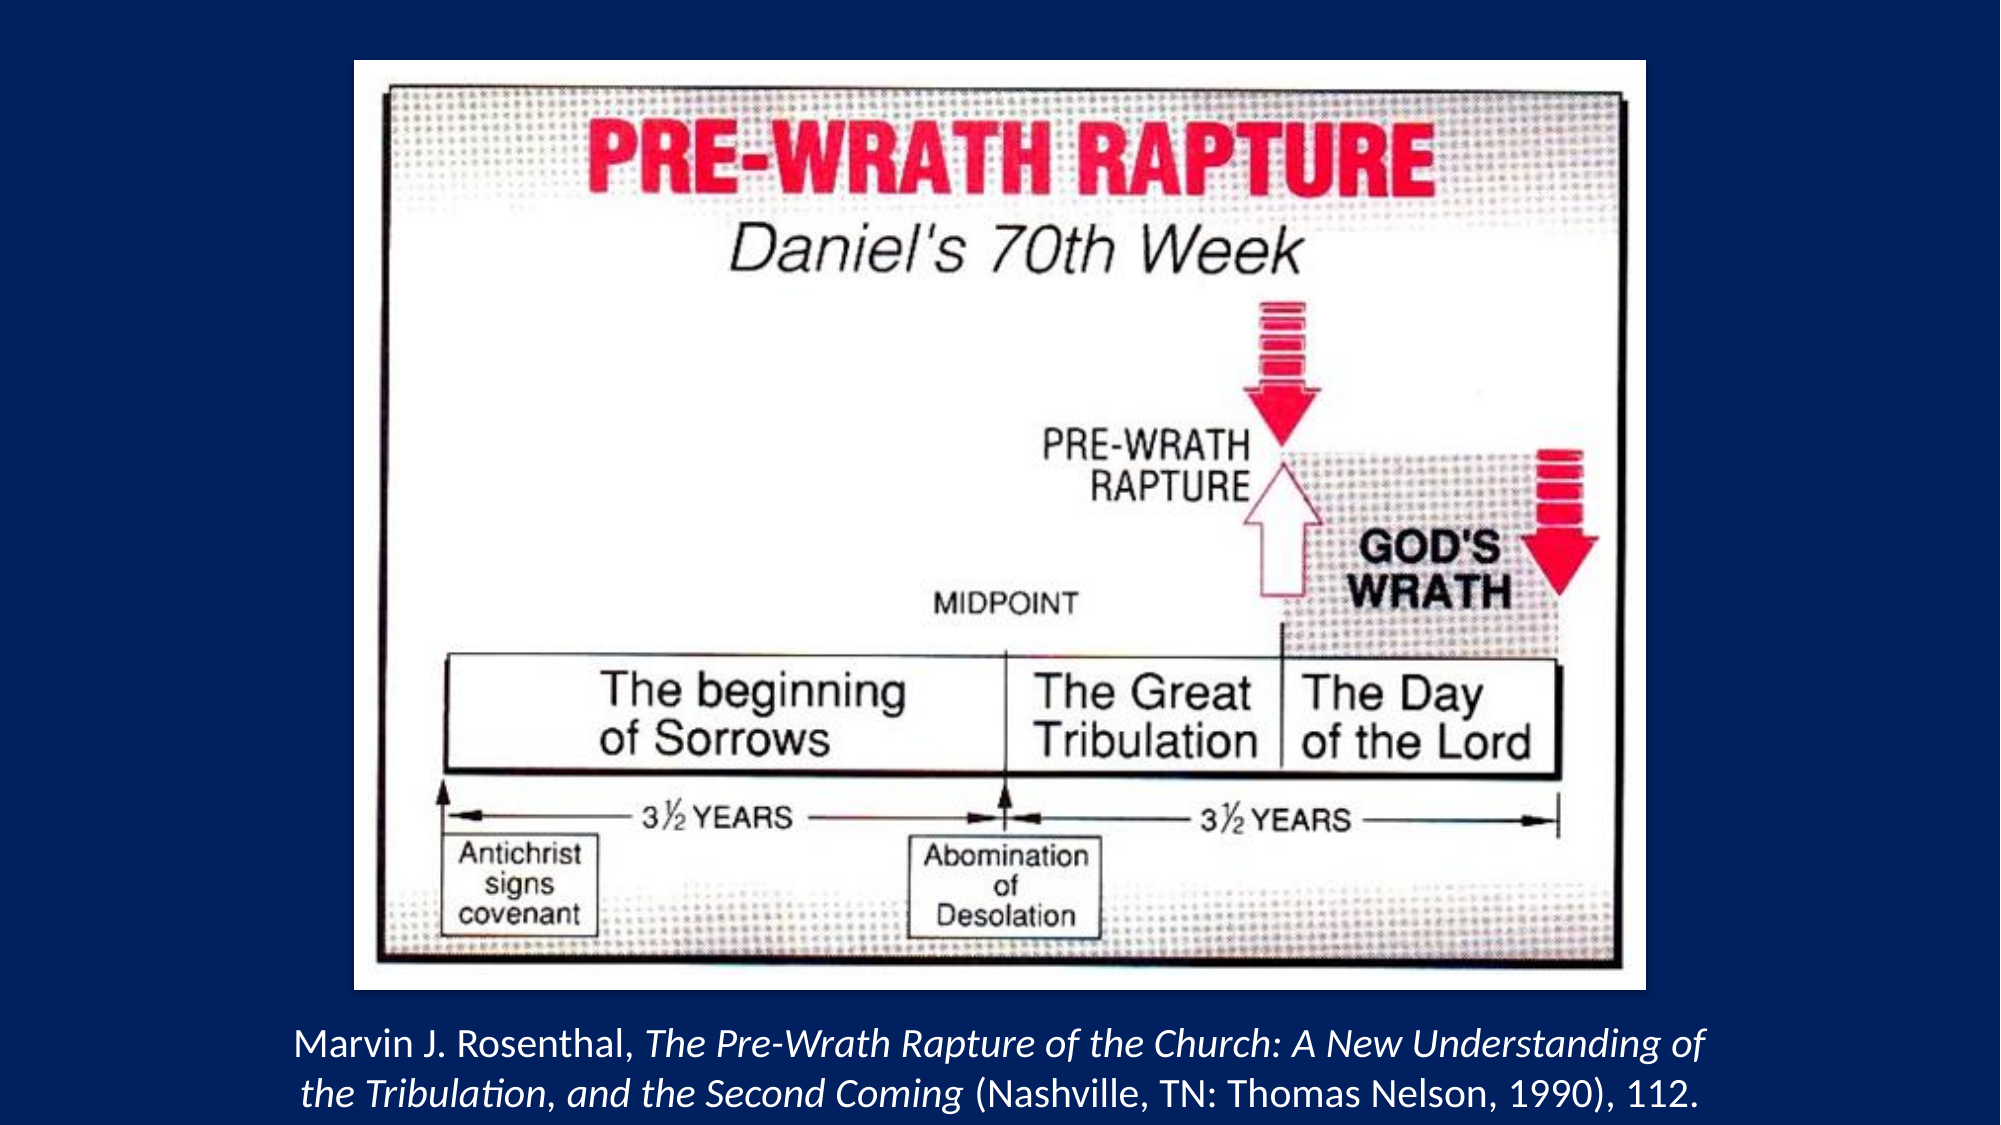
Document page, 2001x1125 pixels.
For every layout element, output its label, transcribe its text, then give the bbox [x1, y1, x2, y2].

text_box Marvin J. Rosenthal, The Pre-Wrath Rapture of the Church: A New Understanding of the Tribulation, and the Second Coming (Nashville, TN: Thomas Nelson, 1990), 112. [249, 1008, 1750, 1124]
picture [368, 74, 1632, 976]
